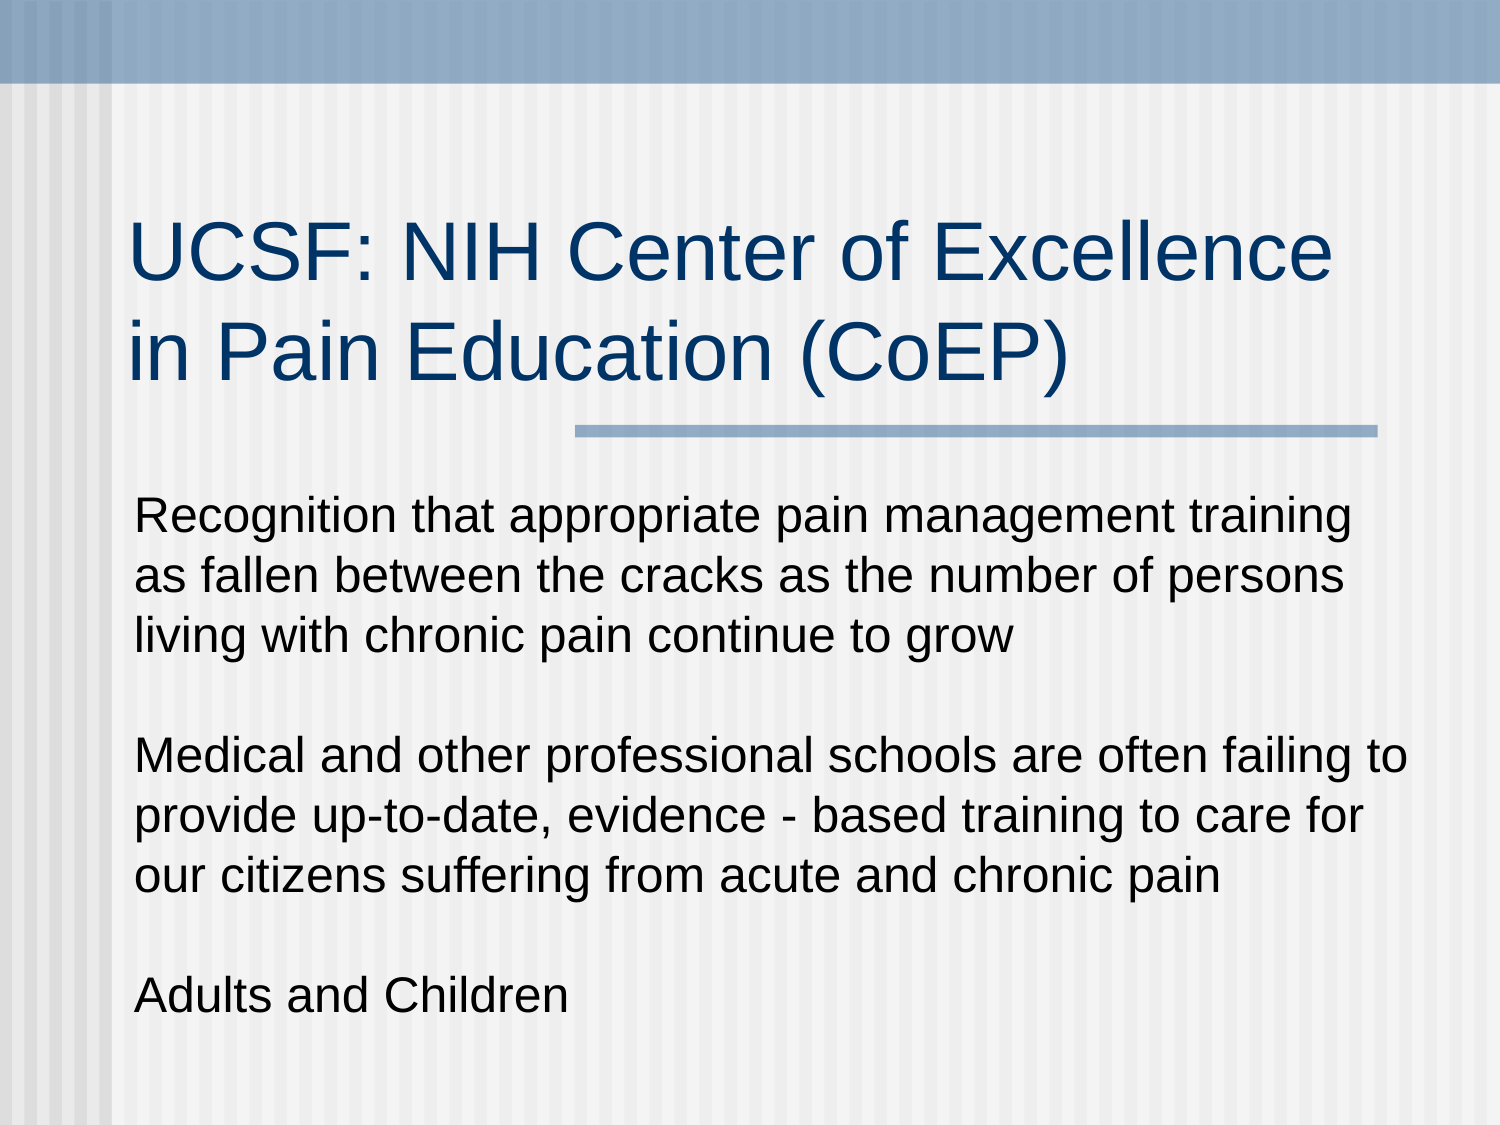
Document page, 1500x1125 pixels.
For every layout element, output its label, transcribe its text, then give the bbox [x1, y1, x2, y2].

title UCSF: NIH Center of Excellence in Pain Education (CoEP) [112, 189, 1435, 405]
text_box Recognition that appropriate pain management training as fallen between the cracks as the number of persons living with chronic pain continue to grow Medical and other professional schools are often failing to provide up-to-date, evidence - based training to care for our citizens suffering from acute and chronic pain Adults and Children [119, 474, 1425, 1030]
